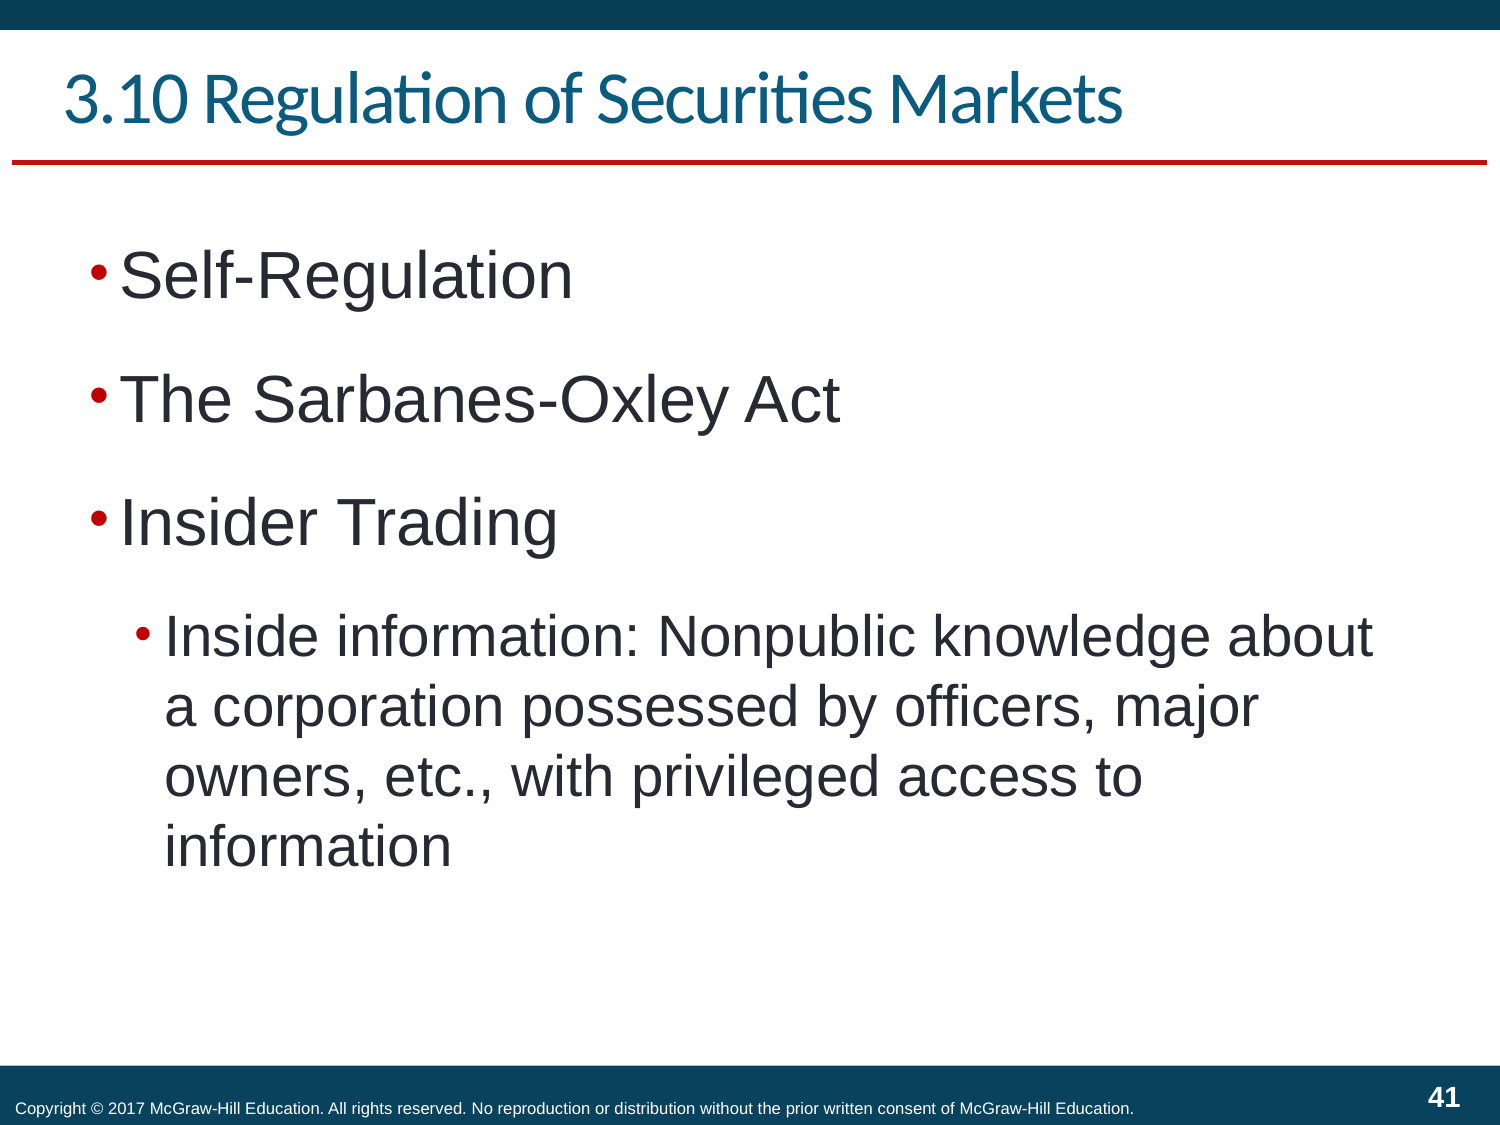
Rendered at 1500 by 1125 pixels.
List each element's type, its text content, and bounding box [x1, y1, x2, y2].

title 3.10 Regulation of Securities Markets [47, 24, 1453, 163]
text_box Self-Regulation The Sarbanes-Oxley Act Insider Trading Inside information: Nonpublic knowledge about a corporation possessed by officers, major owners, etc., with privileged access to information [74, 224, 1425, 1025]
